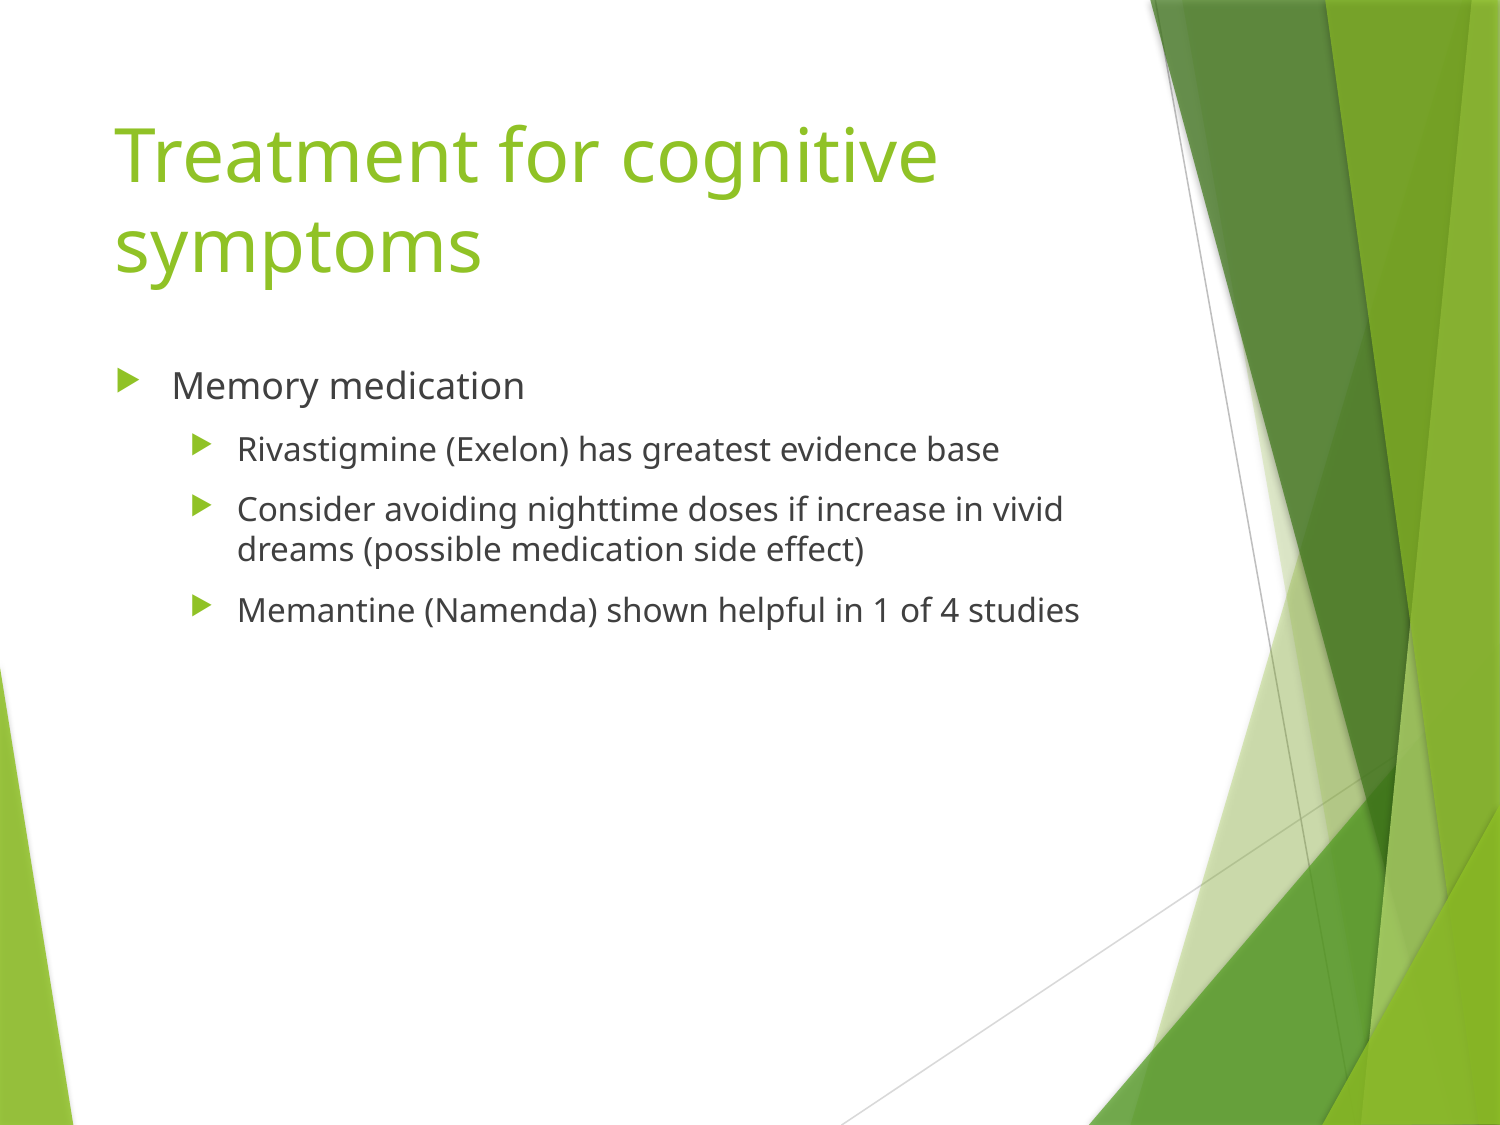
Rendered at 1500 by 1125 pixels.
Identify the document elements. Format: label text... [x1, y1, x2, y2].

list Memory medication Rivastigmine (Exelon) has greatest evidence base Consider avoiding nighttime doses if increase in vivid dreams (possible medication side effect) Memantine (Namenda) shown helpful in 1 of 4 studies [99, 354, 1142, 992]
title Treatment for cognitive symptoms [99, 99, 1142, 317]
